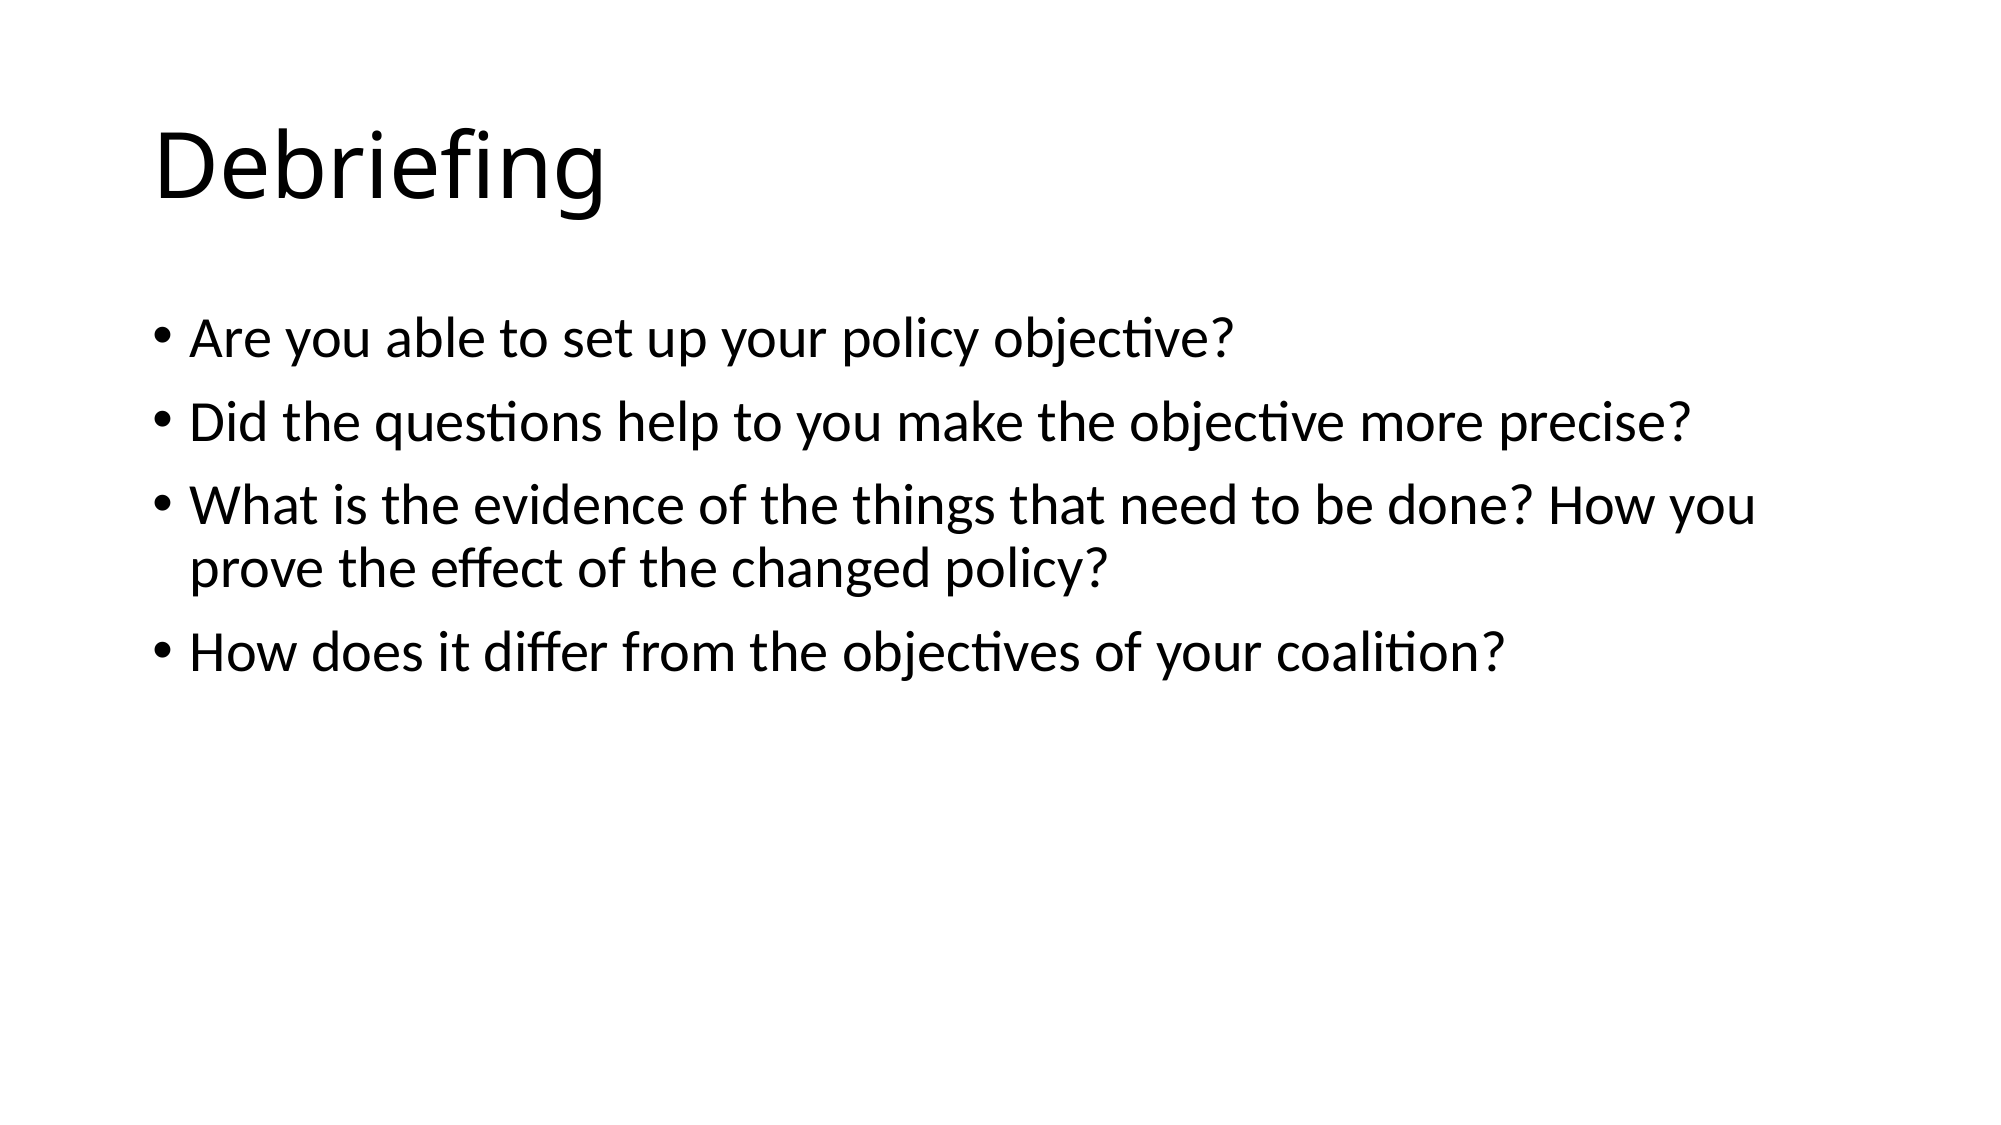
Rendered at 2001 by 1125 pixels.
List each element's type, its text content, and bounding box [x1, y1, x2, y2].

title Debriefing [137, 59, 1863, 278]
list Are you able to set up your policy objective? Did the questions help to you make the objective more precise? What is the evidence of the things that need to be done? How you prove the effect of the changed policy? How does it differ from the objectives of your coalition? [137, 299, 1863, 1014]
